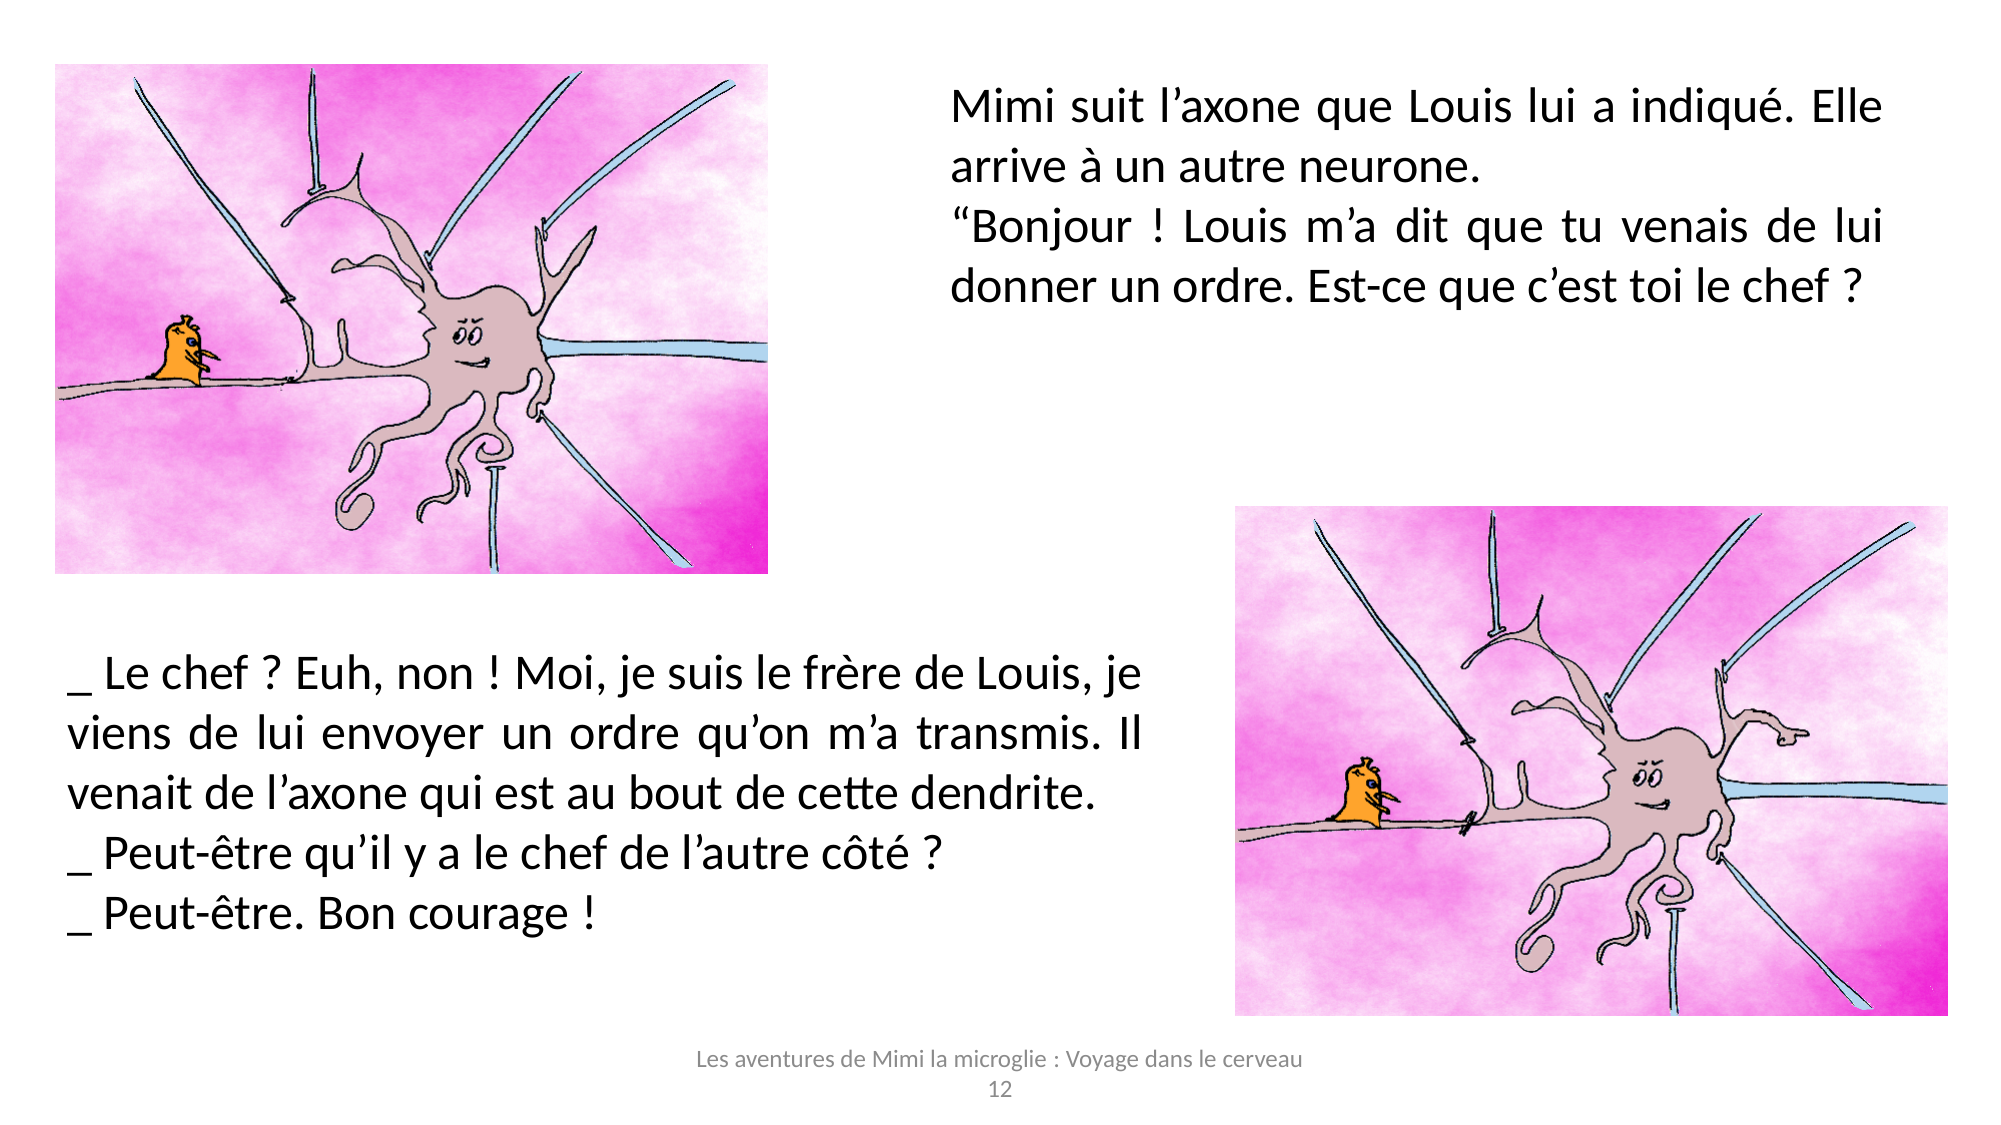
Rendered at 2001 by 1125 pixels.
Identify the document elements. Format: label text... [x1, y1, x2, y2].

picture [55, 64, 768, 574]
text_box _ Le chef ? Euh, non ! Moi, je suis le frère de Louis, je viens de lui envoyer un ordre qu’on m’a transmis. Il venait de l’axone qui est au bout de cette dendrite. _ Peut-être qu’il y a le chef de l’autre côté ? _ Peut-être. Bon courage ! [52, 632, 1159, 947]
text_box Mimi suit l’axone que Louis lui a indiqué. Elle arrive à un autre neurone. “Bonjour ! Louis m’a dit que tu venais de lui donner un ordre. Est-ce que c’est toi le chef ? [935, 64, 1900, 320]
picture [1235, 506, 1948, 1016]
footer Les aventures de Mimi la microglie : Voyage dans le cerveau 12 [662, 1042, 1338, 1103]
